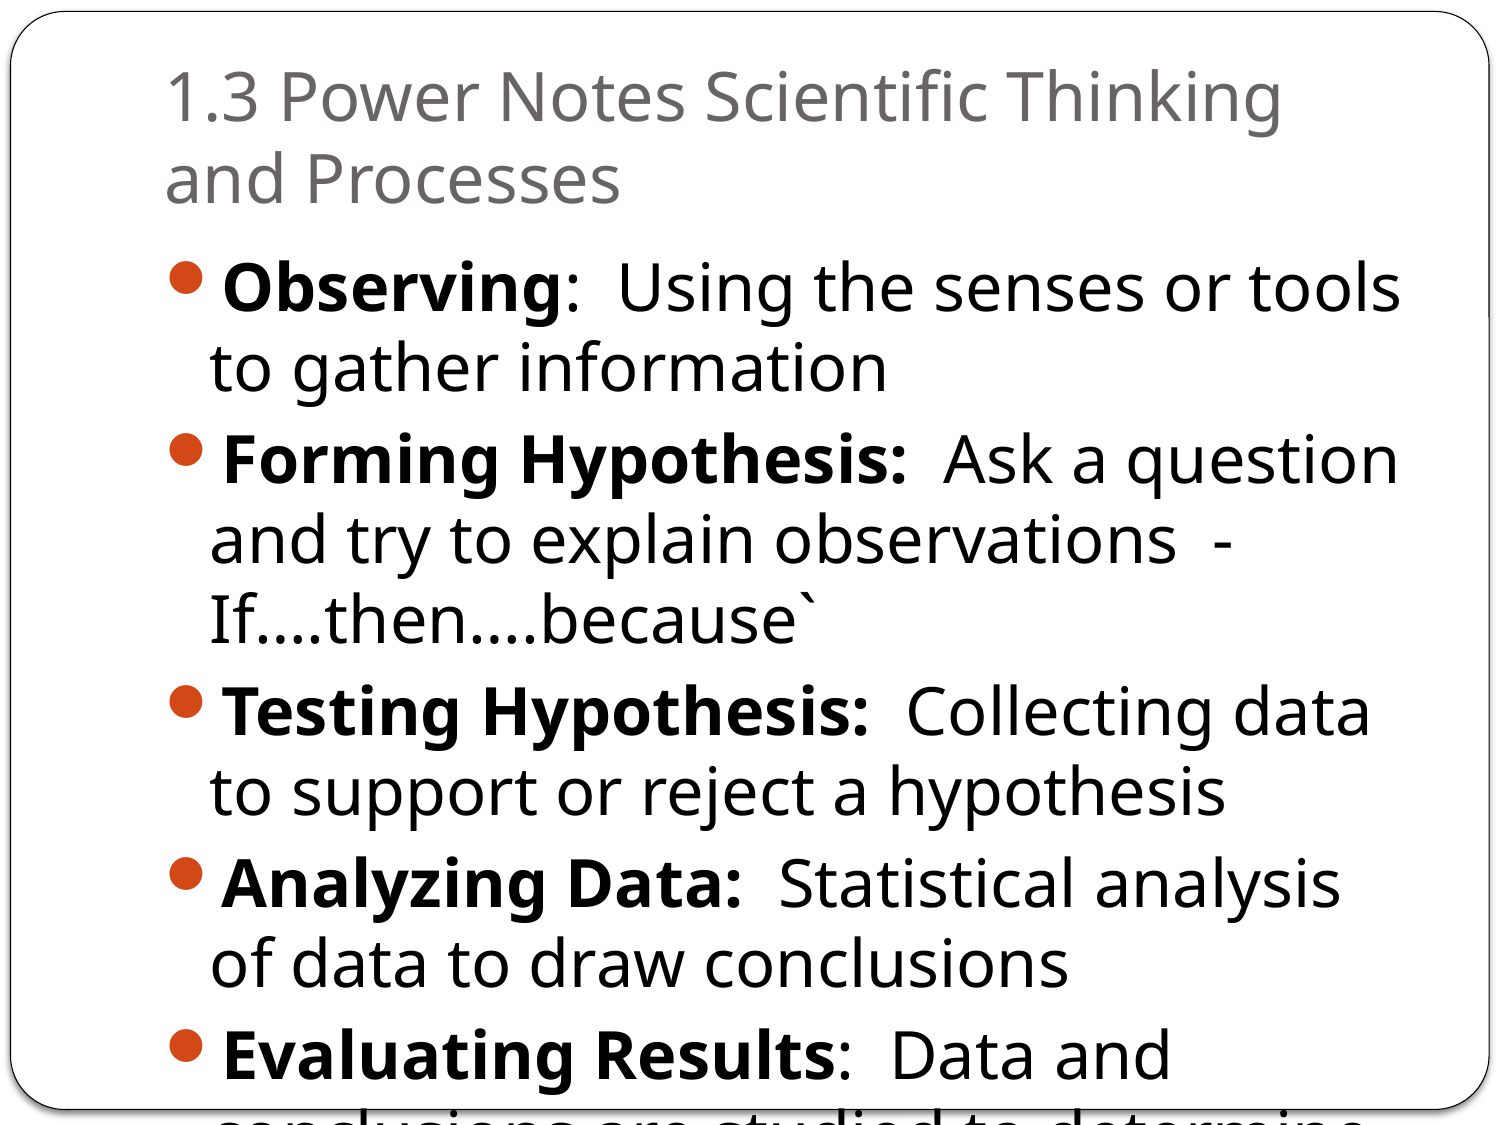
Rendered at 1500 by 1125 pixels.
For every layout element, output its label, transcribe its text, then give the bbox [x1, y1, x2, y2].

list Observing: Using the senses or tools to gather information Forming Hypothesis: Ask a question and try to explain observations - If….then….because` Testing Hypothesis: Collecting data to support or reject a hypothesis Analyzing Data: Statistical analysis of data to draw conclusions Evaluating Results: Data and conclusions are studied to determine whether they are valid [150, 237, 1425, 988]
title 1.3 Power Notes Scientific Thinking and Processes [150, 45, 1425, 233]
